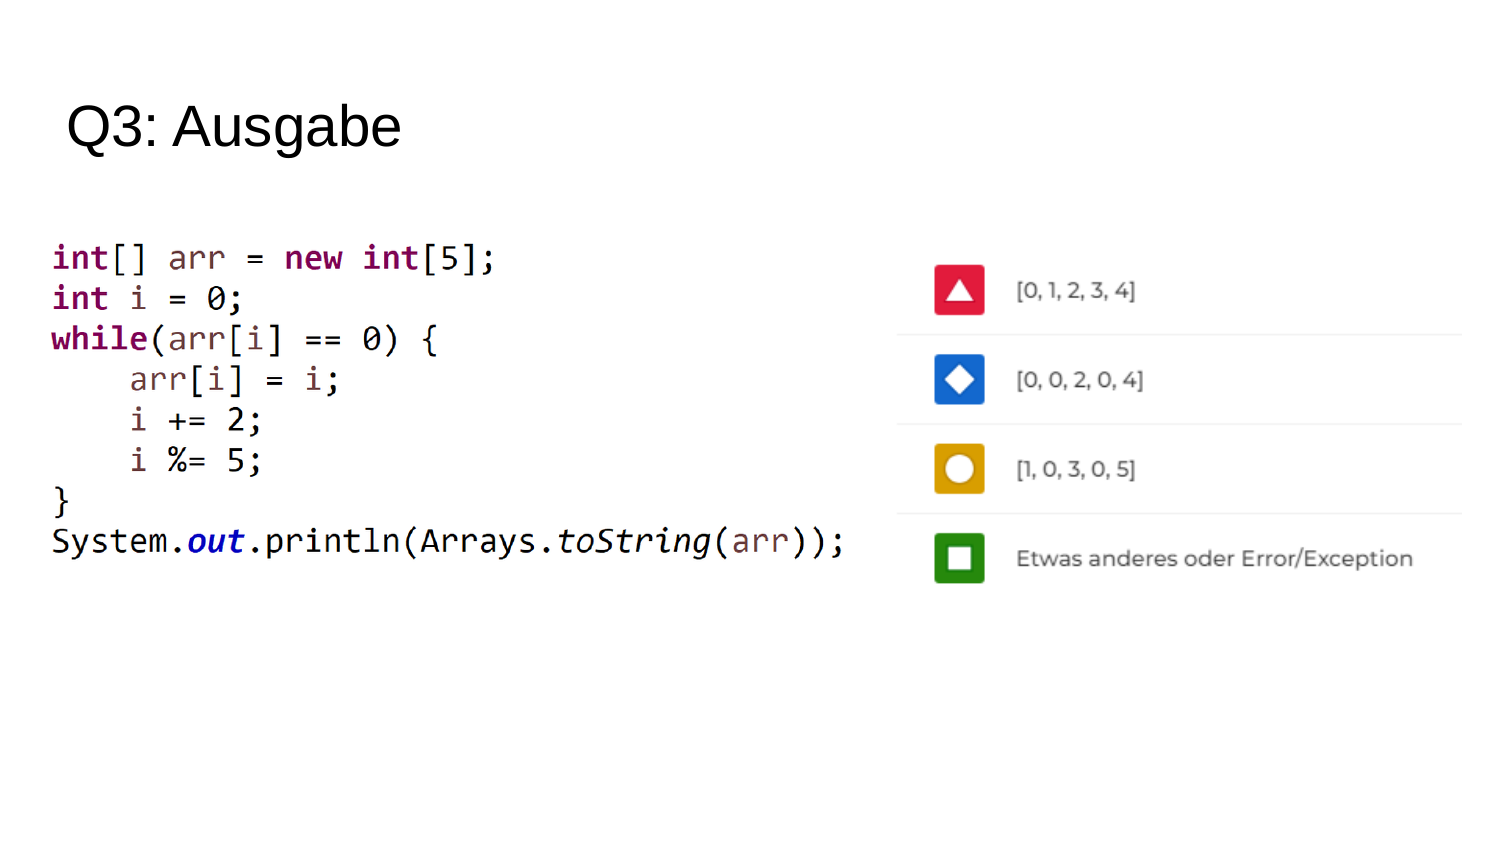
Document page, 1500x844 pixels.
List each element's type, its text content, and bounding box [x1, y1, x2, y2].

picture [50, 242, 848, 567]
picture [890, 251, 1462, 593]
title Q3: Ausgabe [51, 72, 1449, 167]
